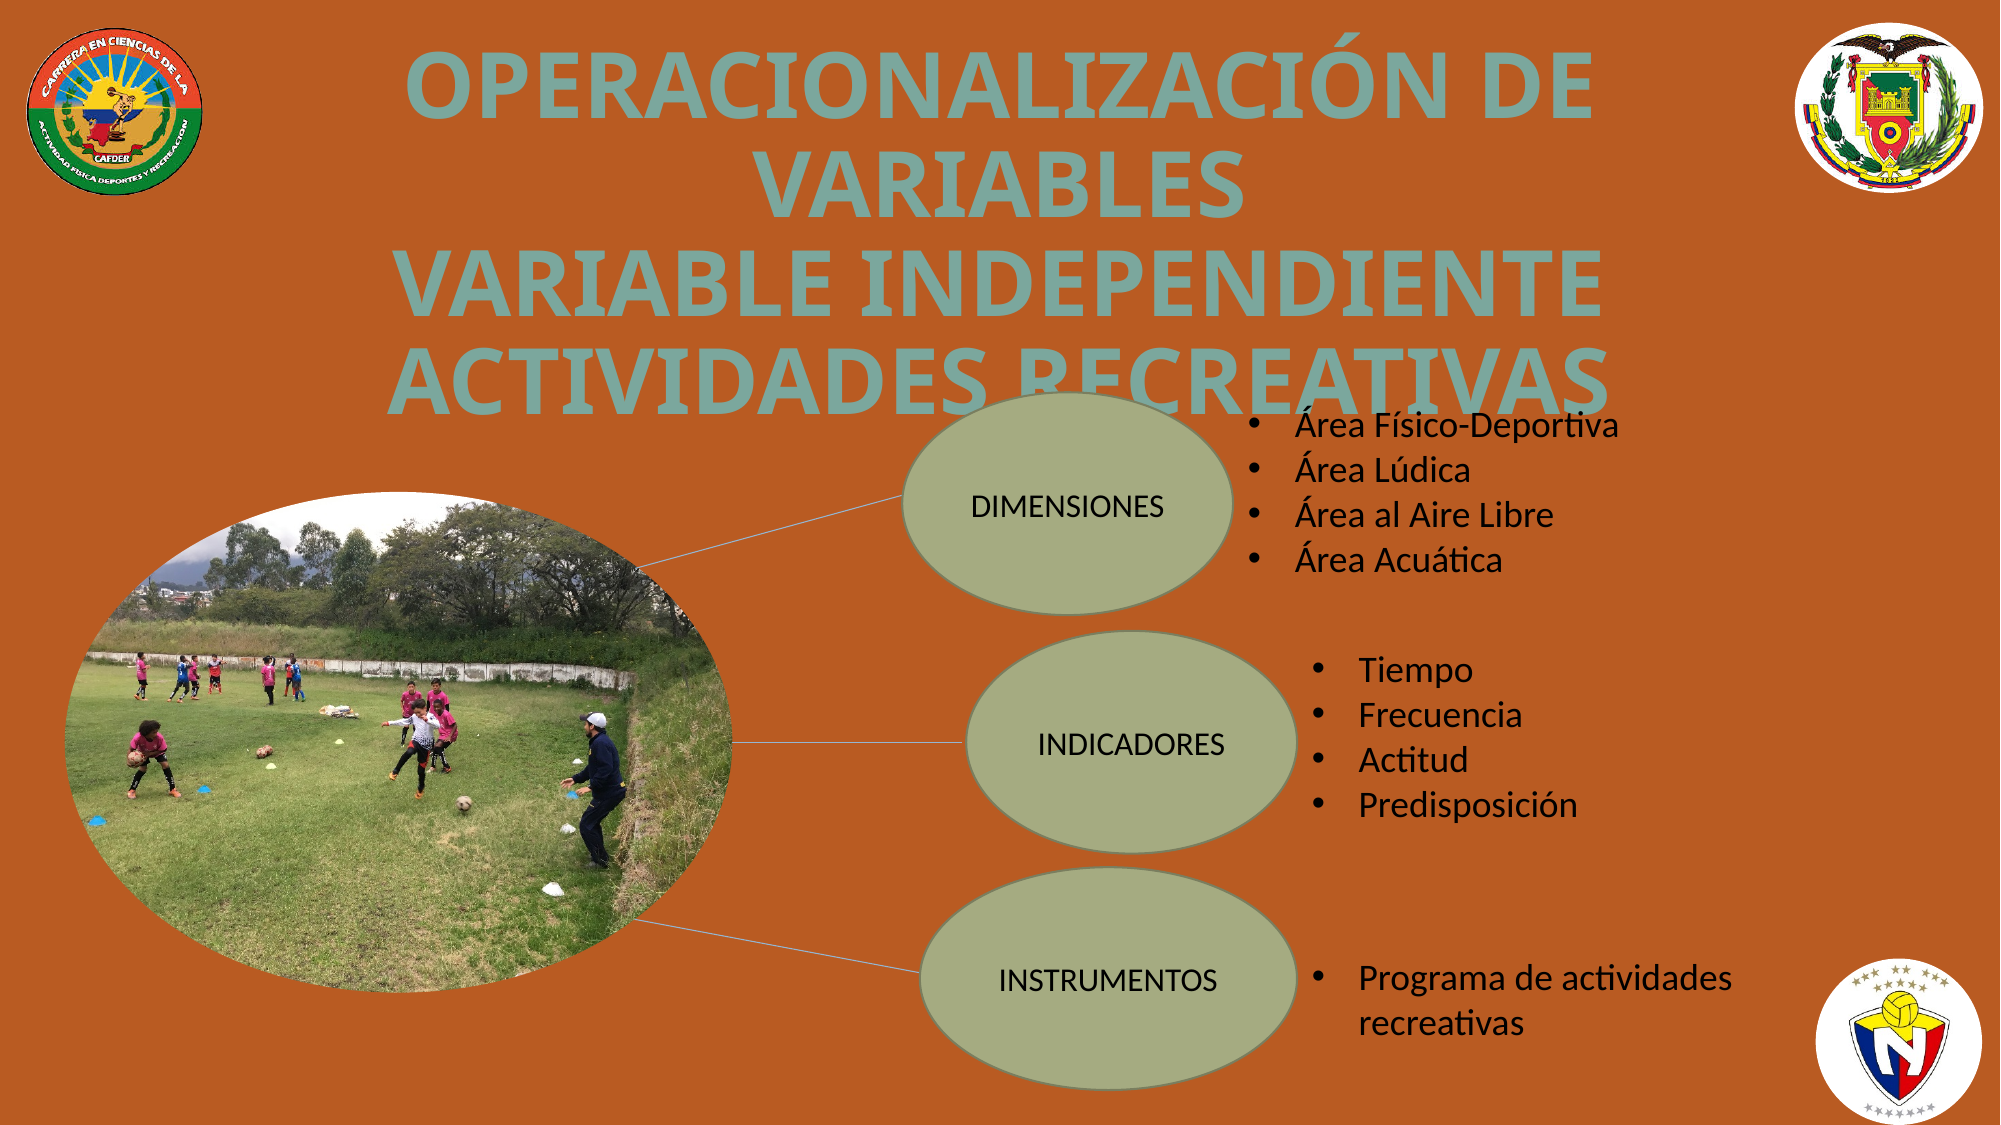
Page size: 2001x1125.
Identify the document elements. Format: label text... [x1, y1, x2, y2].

text_box INSTRUMENTOS [918, 866, 1297, 1092]
picture [64, 491, 733, 993]
picture [1815, 958, 1983, 1125]
text_box DIMENSIONES [901, 391, 1233, 617]
text_box Tiempo Frecuencia Actitud Predisposición [1297, 637, 1858, 833]
text_box Programa de actividades recreativas [1297, 946, 1858, 1051]
text_box INDICADORES [965, 629, 1297, 855]
text_box Área Físico-Deportiva Área Lúdica Área al Aire Libre Área Acuática [1233, 392, 1972, 587]
picture [26, 27, 203, 196]
picture [1794, 22, 1984, 193]
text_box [634, 919, 920, 973]
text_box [635, 494, 903, 569]
title OPERACIONALIZACIÓN DE VARIABLES VARIABLE INDEPENDIENTE ACTIVIDADES RECREATIVAS [304, 31, 1696, 443]
